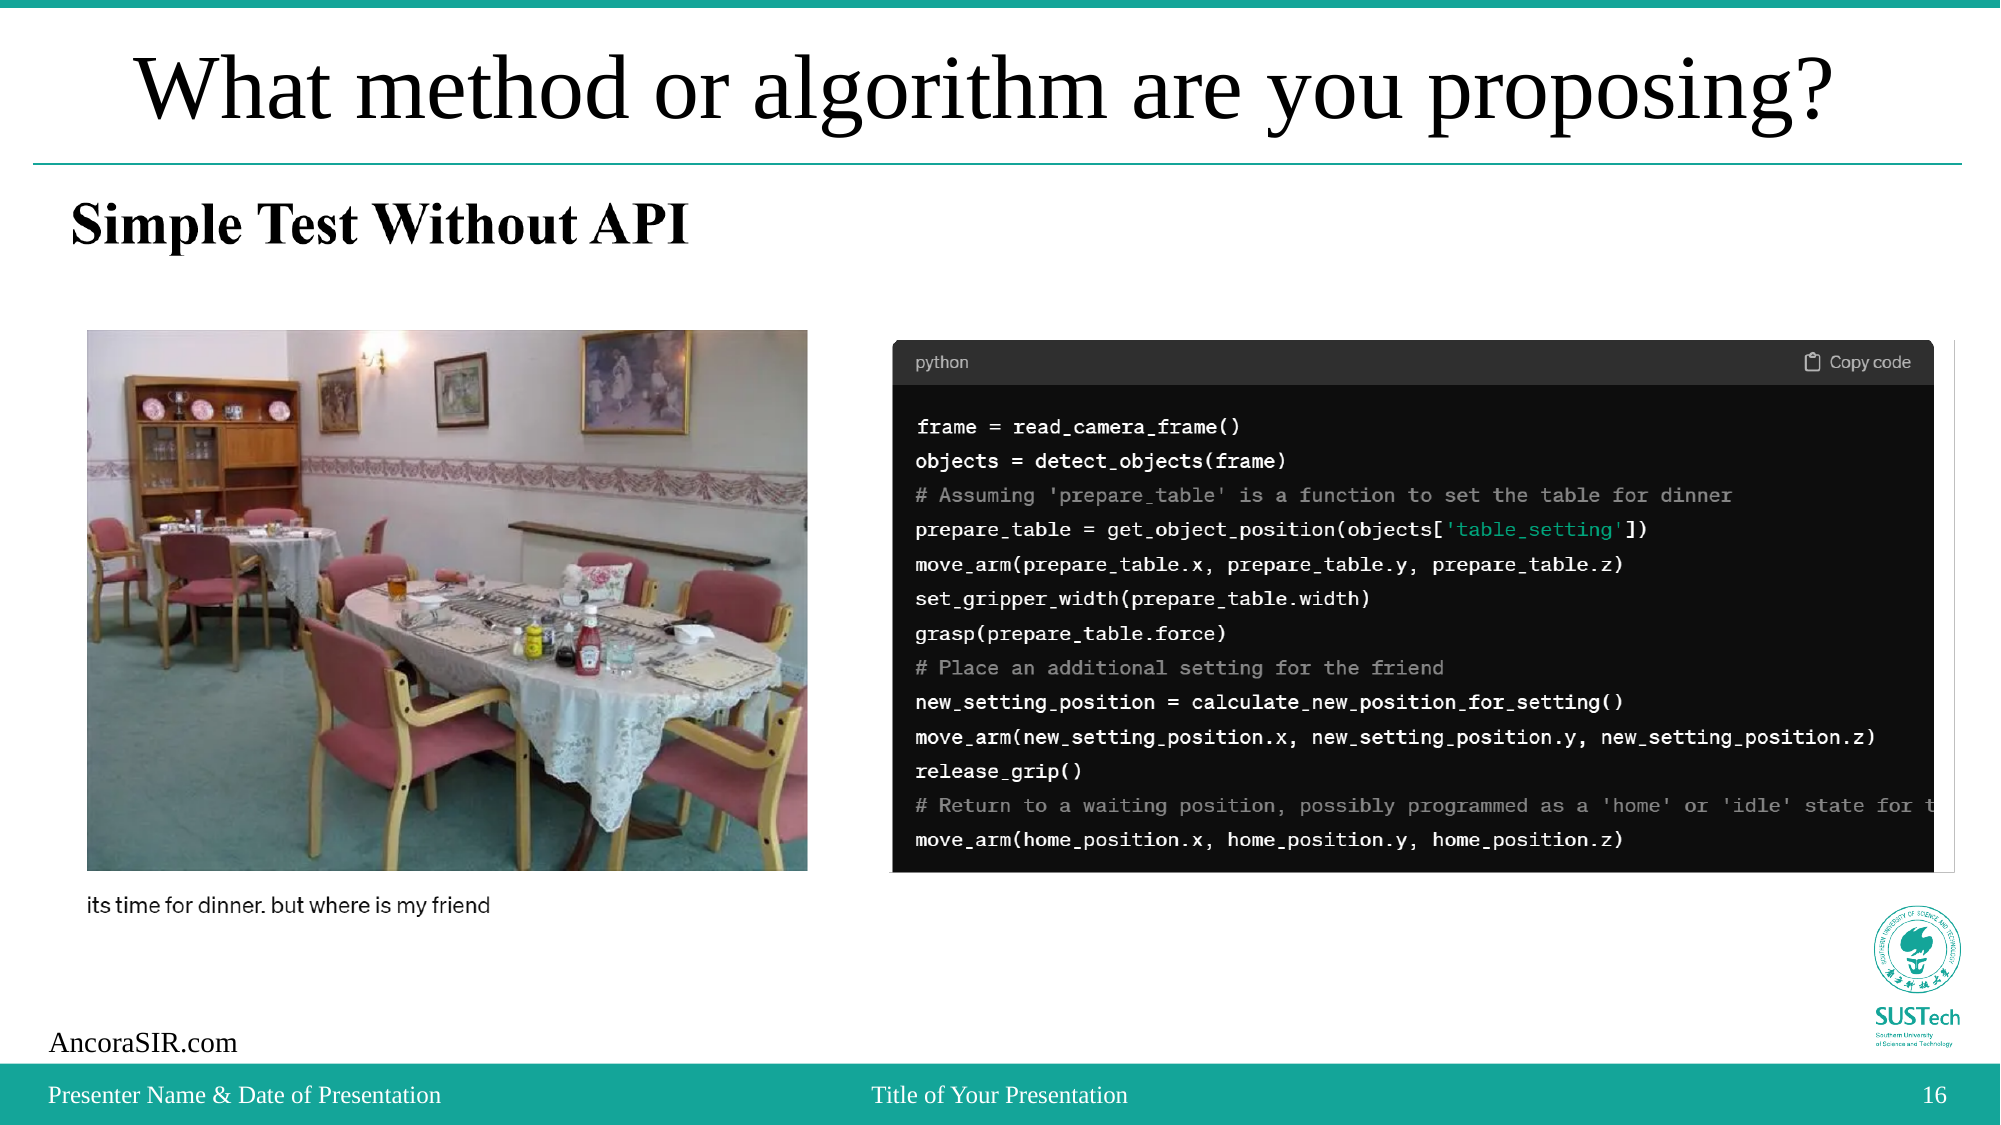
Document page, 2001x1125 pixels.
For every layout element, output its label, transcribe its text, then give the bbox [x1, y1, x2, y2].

picture [71, 323, 1955, 922]
title What method or algorithm are you proposing? [32, 12, 1962, 165]
picture [55, 180, 706, 267]
footer Title of Your Presentation [761, 1063, 1238, 1124]
slide_number 7 [1238, 1063, 1962, 1124]
slide_number Presenter Name & Date of Presentation [32, 1063, 761, 1124]
